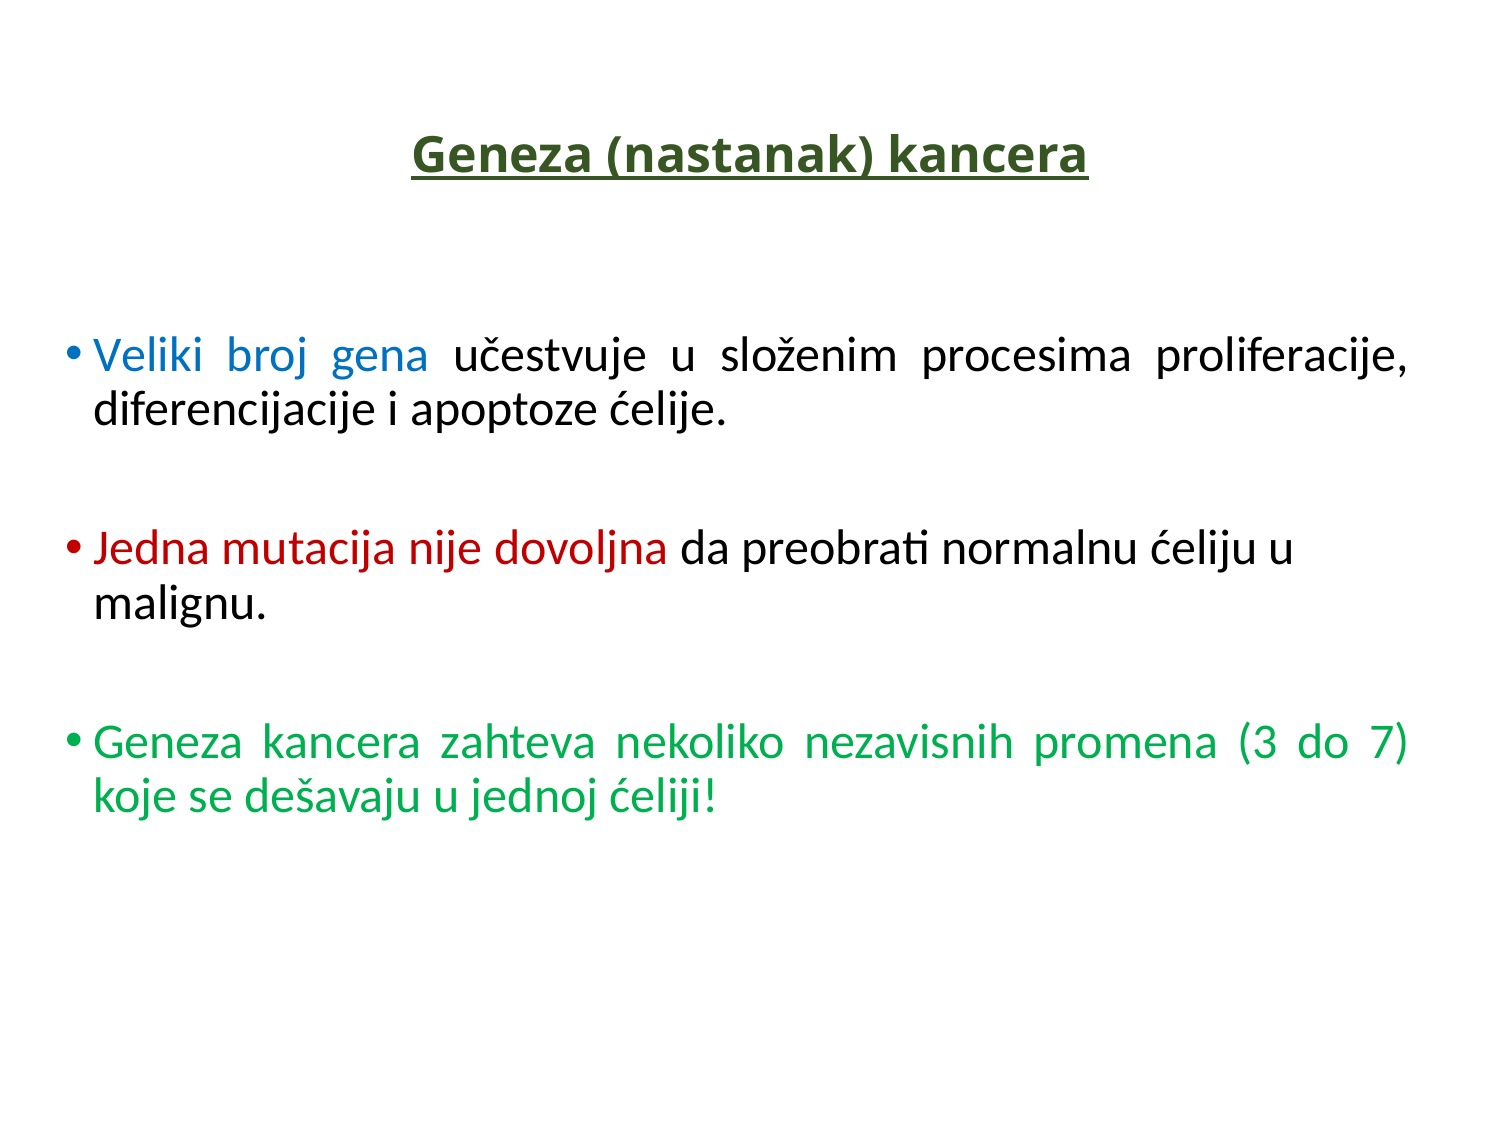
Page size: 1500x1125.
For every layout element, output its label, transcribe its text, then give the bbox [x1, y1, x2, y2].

title Geneza (nastanak) kancera [75, 62, 1425, 245]
list Veliki broj gena učestvuje u složenim procesima proliferacije, diferencijacije i apoptoze ćelije. Jedna mutacija nije dovoljna da preobrati normalnu ćeliju u malignu. Geneza kancera zahteva nekoliko nezavisnih promena (3 do 7) koje se dešavaju u jednoj ćeliji! [50, 245, 1425, 921]
